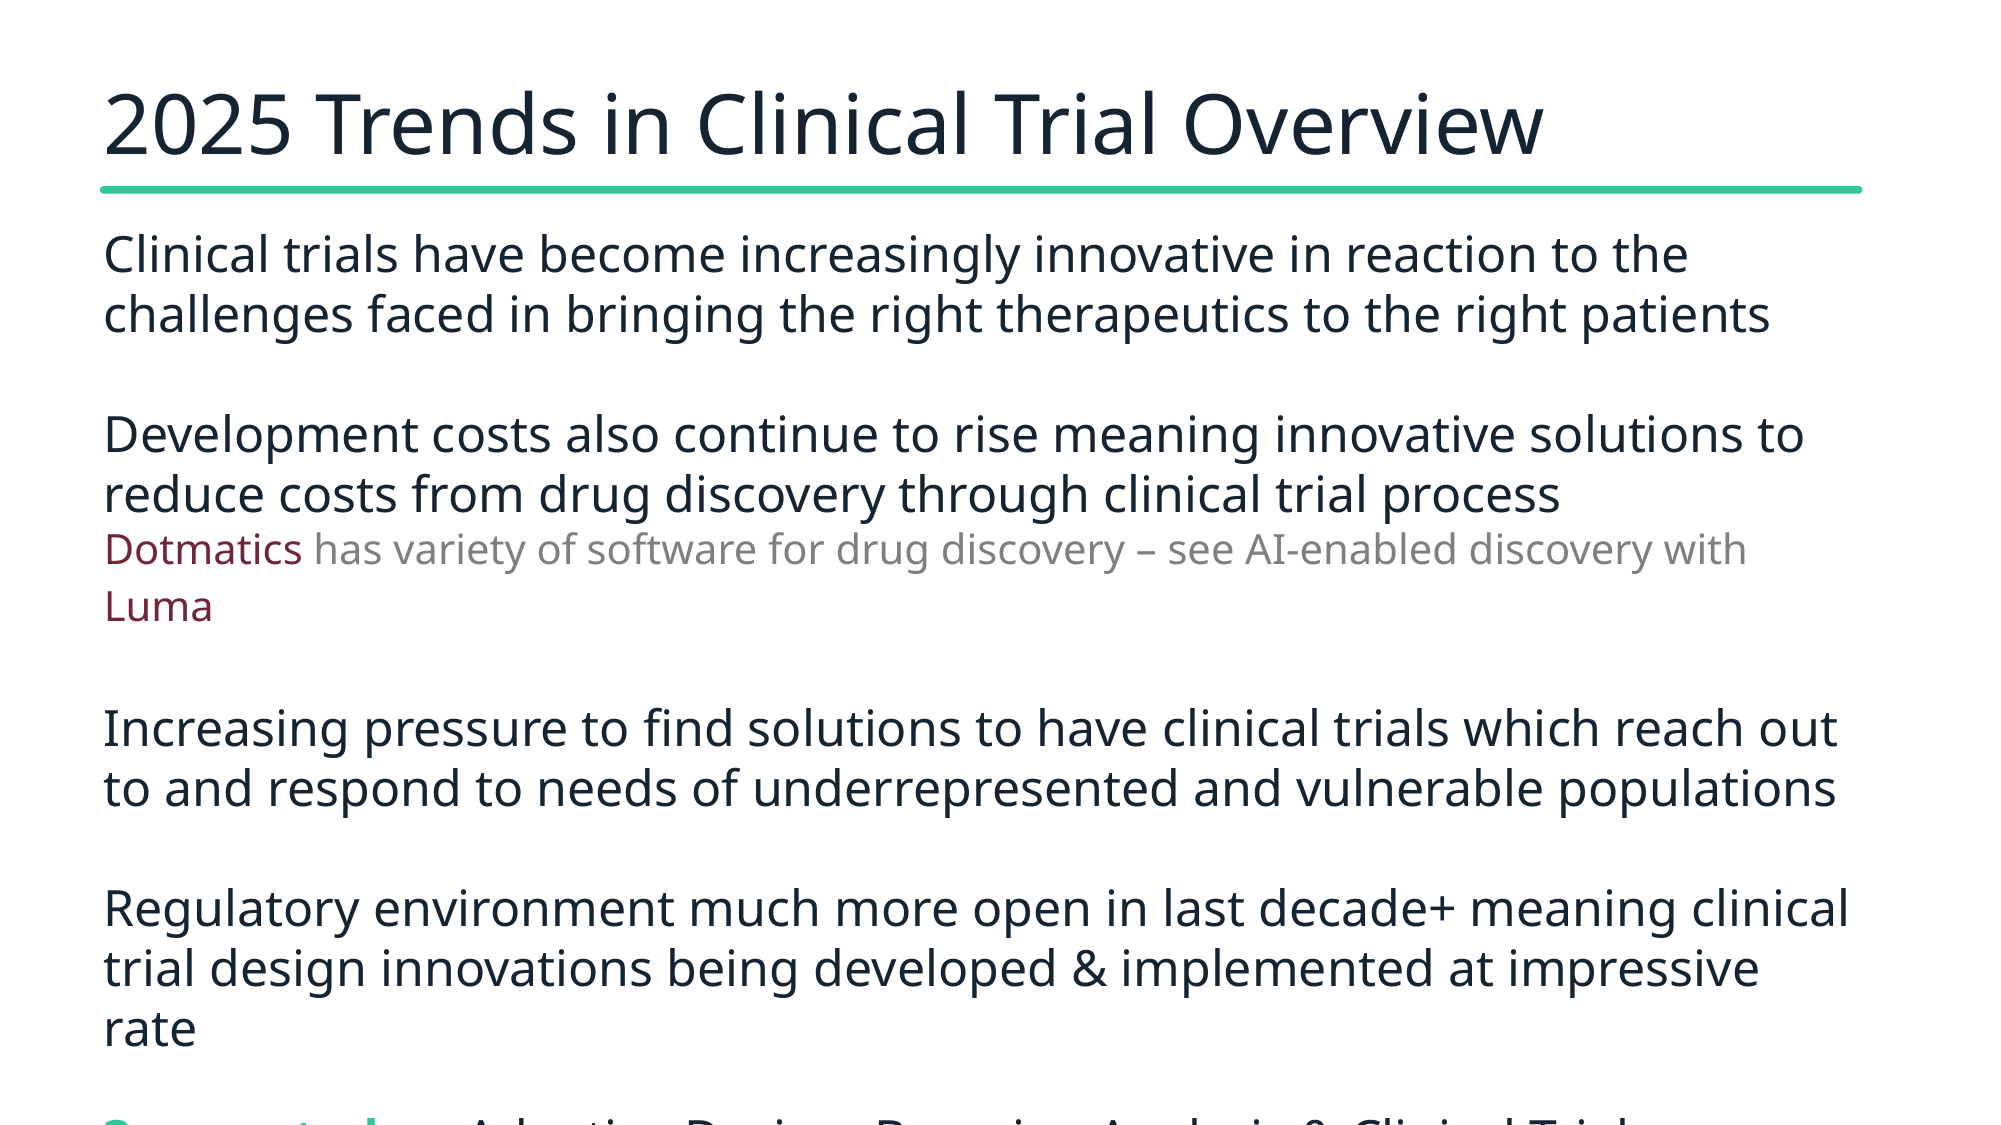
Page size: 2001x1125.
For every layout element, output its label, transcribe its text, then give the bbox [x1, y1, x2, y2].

title 2025 Trends in Clinical Trial Overview [103, 56, 1928, 173]
list Clinical trials have become increasingly innovative in reaction to the challenges faced in bringing the right therapeutics to the right patients Development costs also continue to rise meaning innovative solutions to reduce costs from drug discovery through clinical trial process Dotmatics has variety of software for drug discovery – see AI-enabled discovery with Luma Increasing pressure to find solutions to have clinical trials which reach out to and respond to needs of underrepresented and vulnerable populations Regulatory environment much more open in last decade+ meaning clinical trial design innovations being developed & implemented at impressive rate 3 areas today: Adaptive Design, Bayesian Analysis & Clinical Trial Coverage [103, 222, 1863, 1035]
